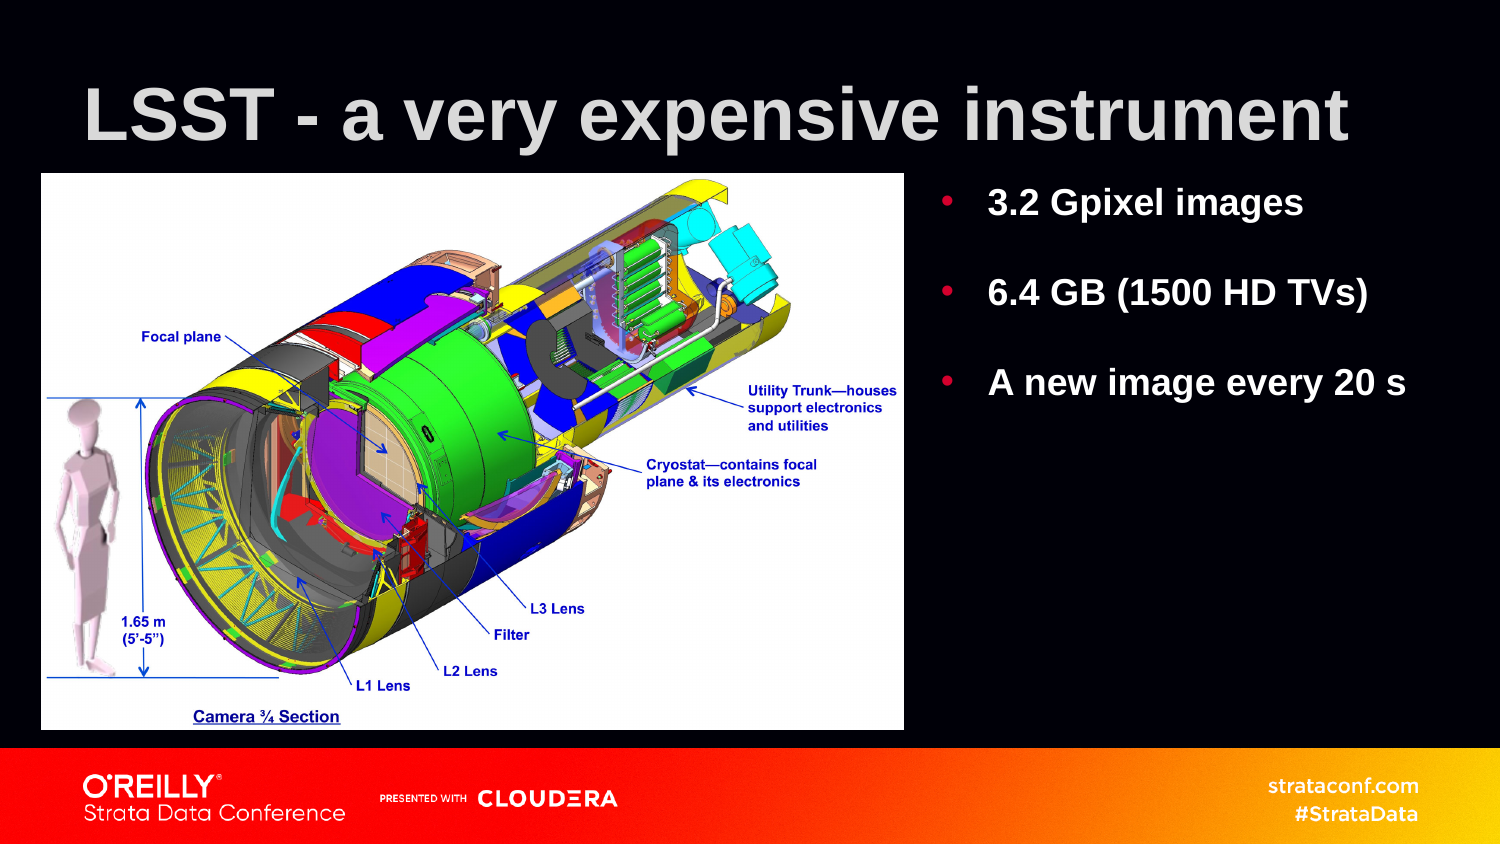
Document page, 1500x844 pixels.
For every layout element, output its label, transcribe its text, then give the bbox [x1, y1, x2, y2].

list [41, 173, 905, 730]
picture [0, 0, 1500, 844]
title LSST - a very expensive instrument [83, 68, 1429, 174]
text_box 3.2 Gpixel images 6.4 GB (1500 HD TVs) A new image every 20 s [926, 170, 1422, 456]
